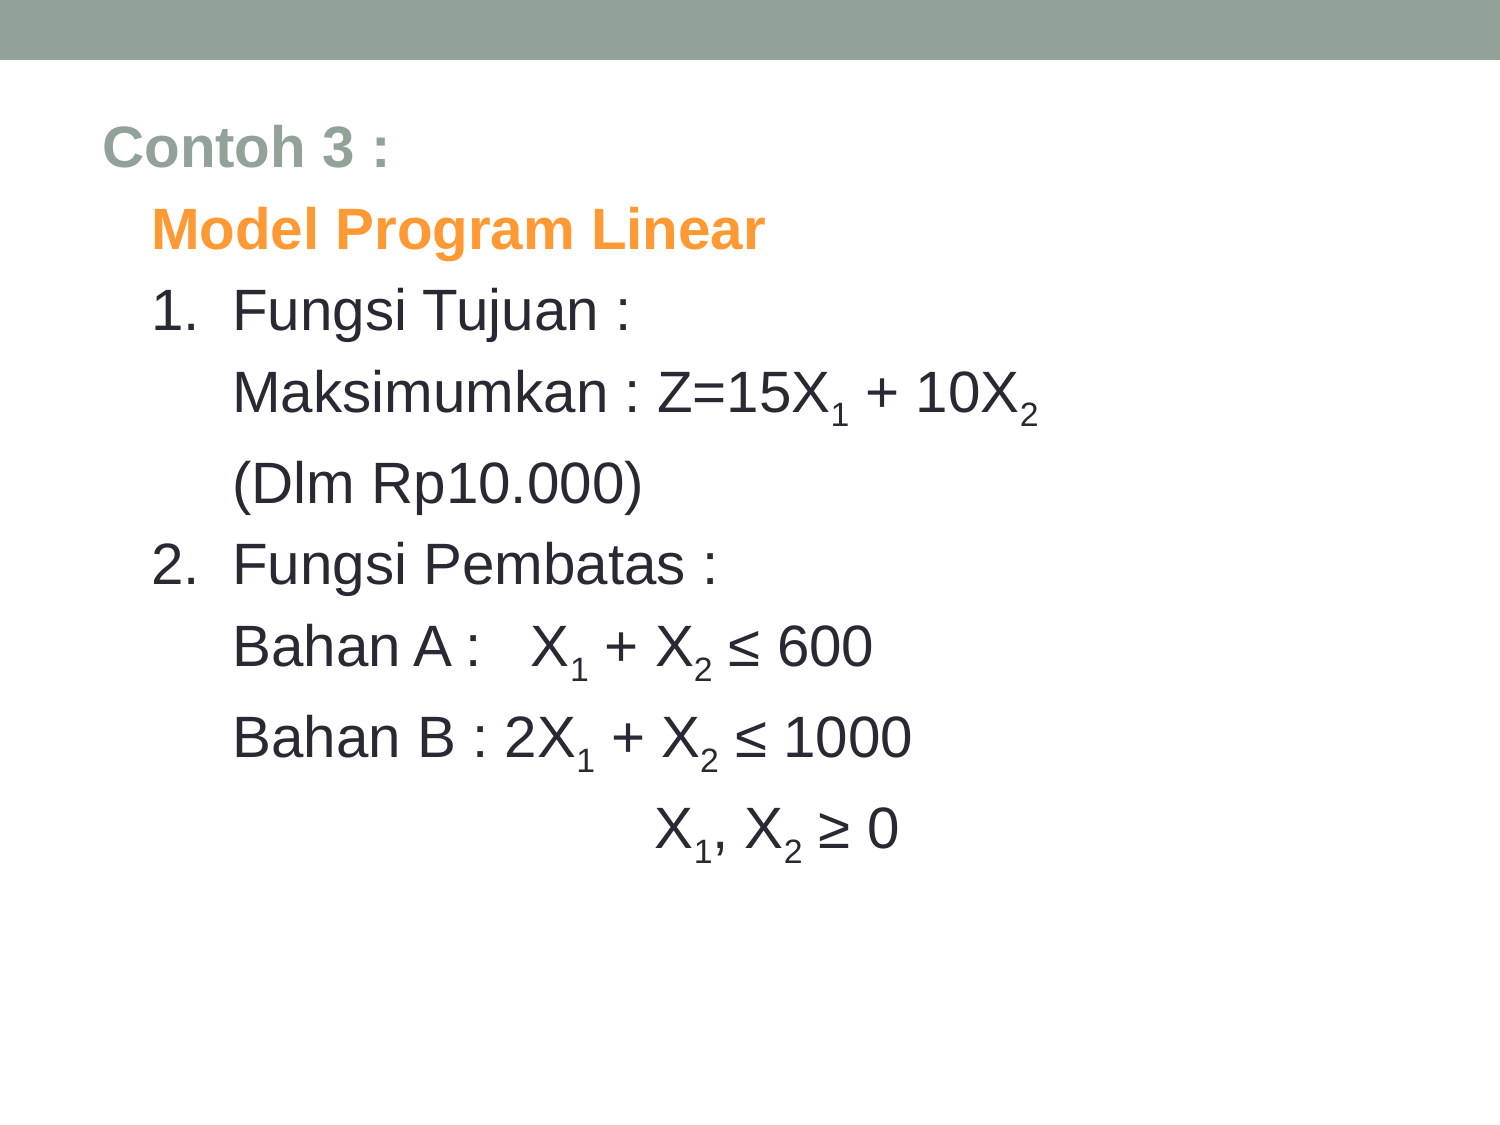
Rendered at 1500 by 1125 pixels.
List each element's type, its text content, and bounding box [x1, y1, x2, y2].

list Contoh 3 : Model Program Linear 1. Fungsi Tujuan : Maksimumkan : Z=15X1 + 10X2 (Dlm Rp10.000) 2. Fungsi Pembatas : Bahan A : X1 + X2 ≤ 600 Bahan B : 2X1 + X2 ≤ 1000 X1, X2 ≥ 0 [87, 101, 1425, 963]
